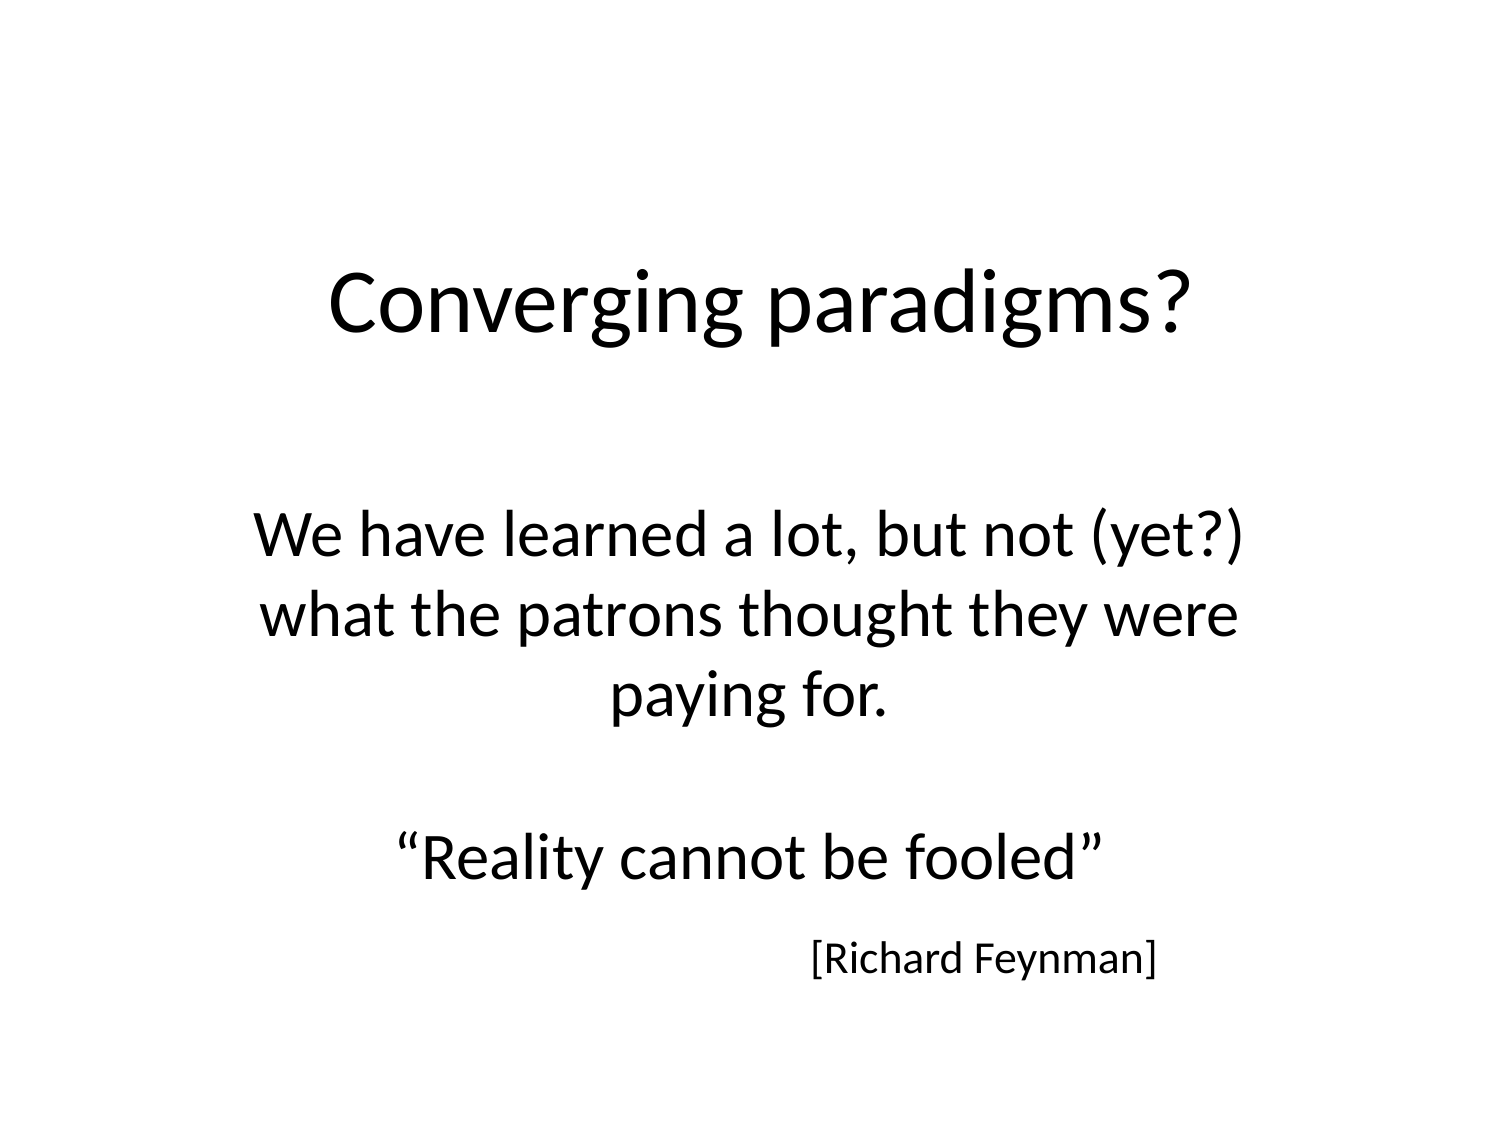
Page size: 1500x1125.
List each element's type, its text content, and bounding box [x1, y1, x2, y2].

title Converging paradigms? [125, 174, 1400, 417]
subtitle We have learned a lot, but not (yet?) what the patrons thought they were paying for. “Reality cannot be fooled” [Richard Feynman] [225, 437, 1275, 1000]
